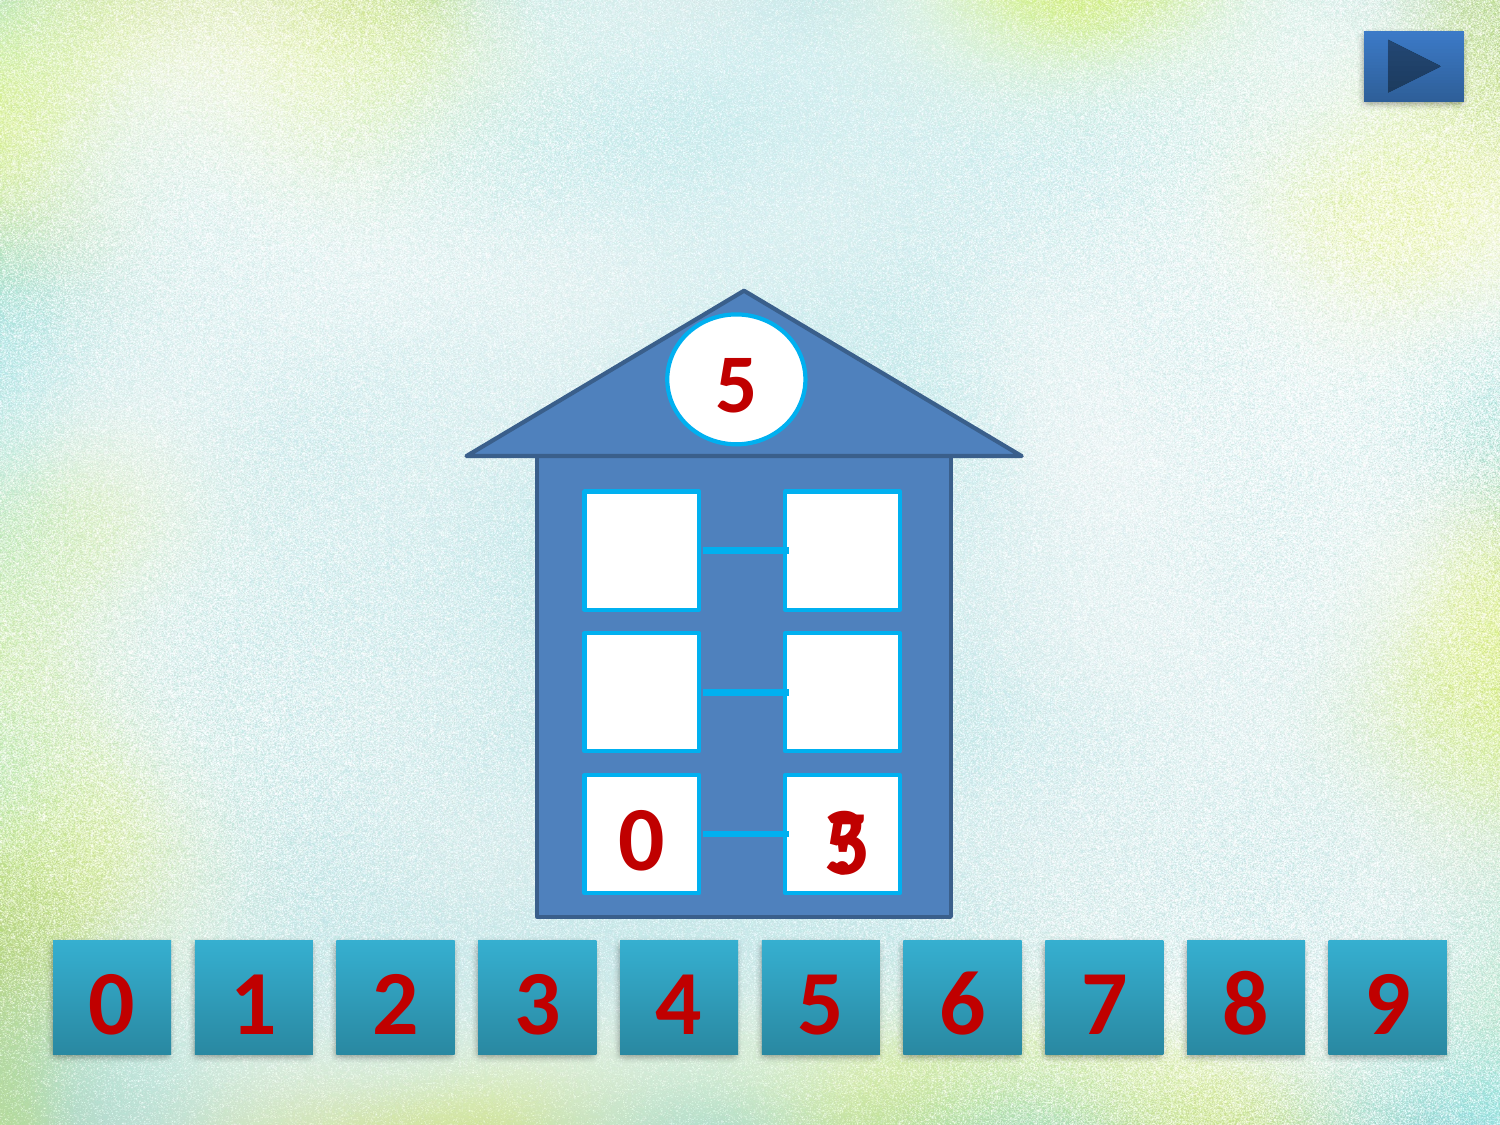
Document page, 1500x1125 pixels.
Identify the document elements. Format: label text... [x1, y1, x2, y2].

text_box 5 [665, 312, 808, 447]
text_box [783, 489, 902, 612]
text_box 5 [761, 940, 880, 1055]
text_box [535, 459, 953, 919]
text_box 2 [0, 0, 1500, 1125]
text_box [582, 489, 701, 612]
text_box 0 [582, 773, 701, 895]
text_box [1364, 30, 1465, 102]
text_box 7 [1045, 940, 1164, 1055]
text_box 2 [336, 940, 455, 1055]
text_box 9 [1328, 940, 1447, 1055]
text_box 3 [478, 940, 597, 1055]
text_box 0 [53, 940, 172, 1055]
text_box 5 [809, 775, 886, 900]
text_box ? [886, 775, 892, 900]
text_box [582, 631, 701, 753]
text_box [783, 631, 902, 753]
text_box 1 [194, 940, 313, 1055]
text_box 6 [903, 940, 1022, 1055]
text_box 4 [620, 940, 739, 1055]
text_box 8 [1187, 940, 1306, 1055]
text_box [783, 773, 902, 895]
text_box [464, 288, 1024, 459]
